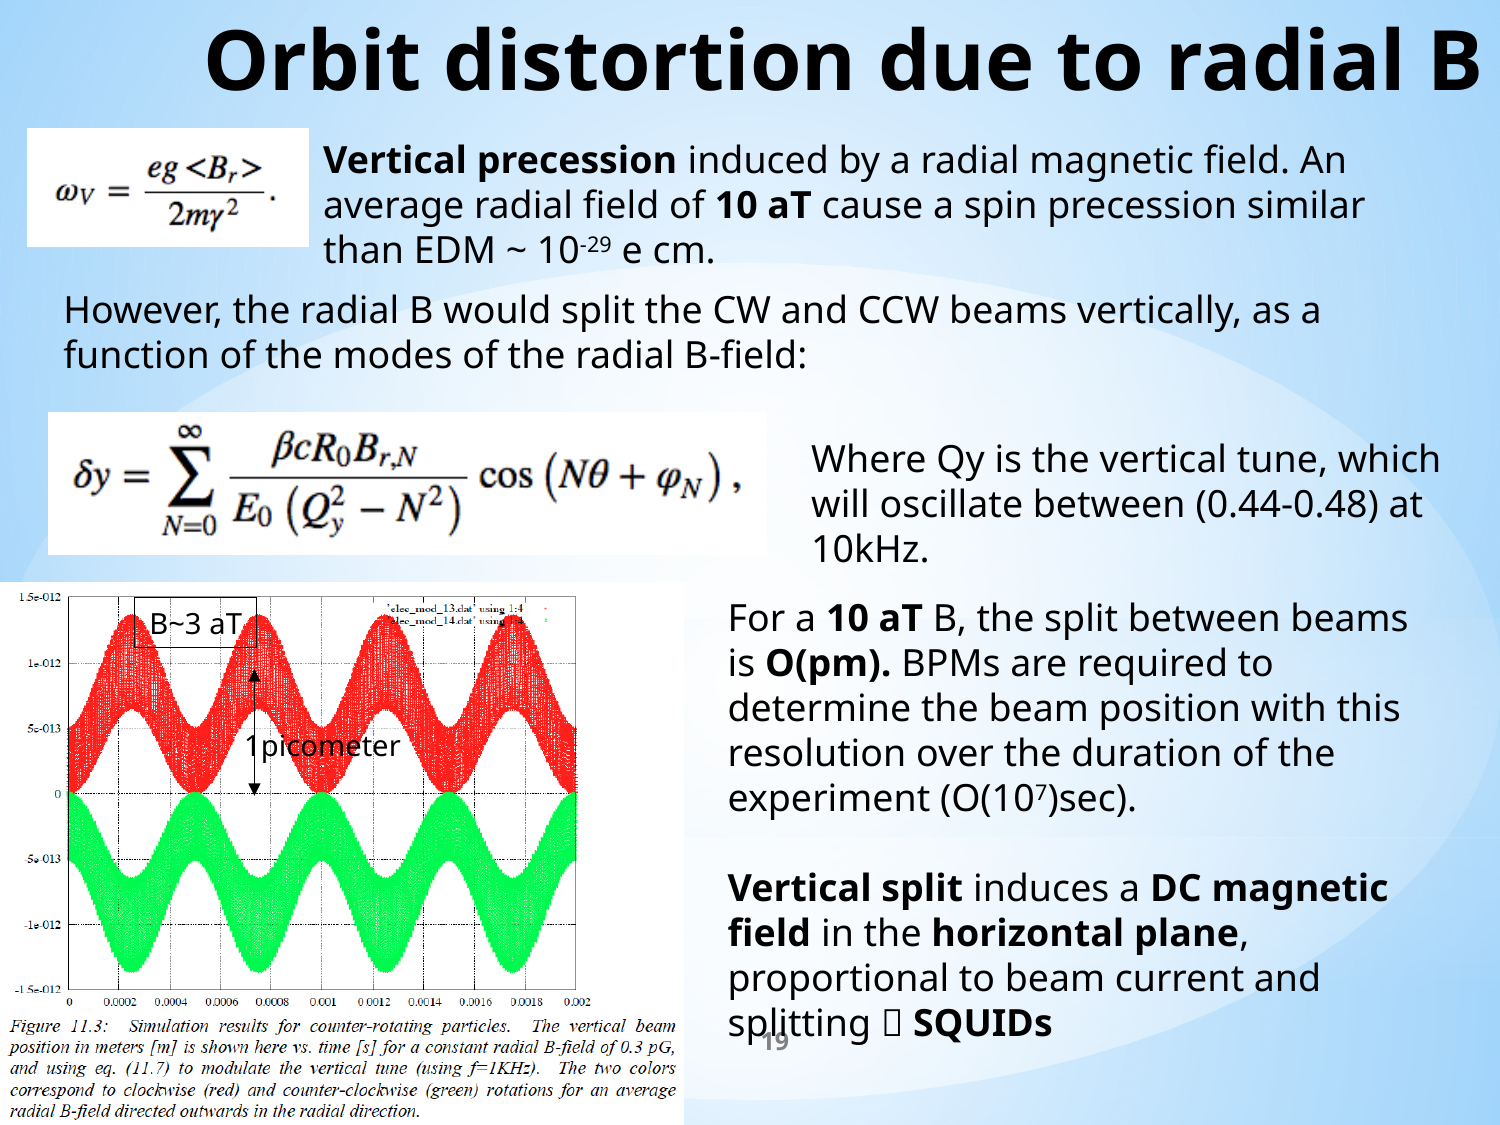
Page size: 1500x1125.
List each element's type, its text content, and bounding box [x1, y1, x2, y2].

text_box Where Qy is the vertical tune, which will oscillate between (0.44-0.48) at 10kHz. [796, 427, 1490, 578]
text_box Vertical precession induced by a radial magnetic field. An average radial field of 10 aT cause a spin precession similar than EDM ~ 10-29 e cm. [308, 128, 1460, 278]
title Orbit distortion due to radial B [0, 0, 1500, 188]
text_box For a 10 aT B, the split between beams is O(pm). BPMs are required to determine the beam position with this resolution over the duration of the experiment (O(107)sec). Vertical split induces a DC magnetic field in the horizontal plane, proportional to beam current and splitting  SQUIDs [712, 586, 1433, 1052]
slide_number 19 [688, 1012, 925, 1073]
picture [27, 128, 309, 247]
picture [0, 582, 684, 1125]
picture [48, 412, 767, 555]
text_box However, the radial B would split the CW and CCW beams vertically, as a function of the modes of the radial B-field: [48, 278, 1482, 383]
